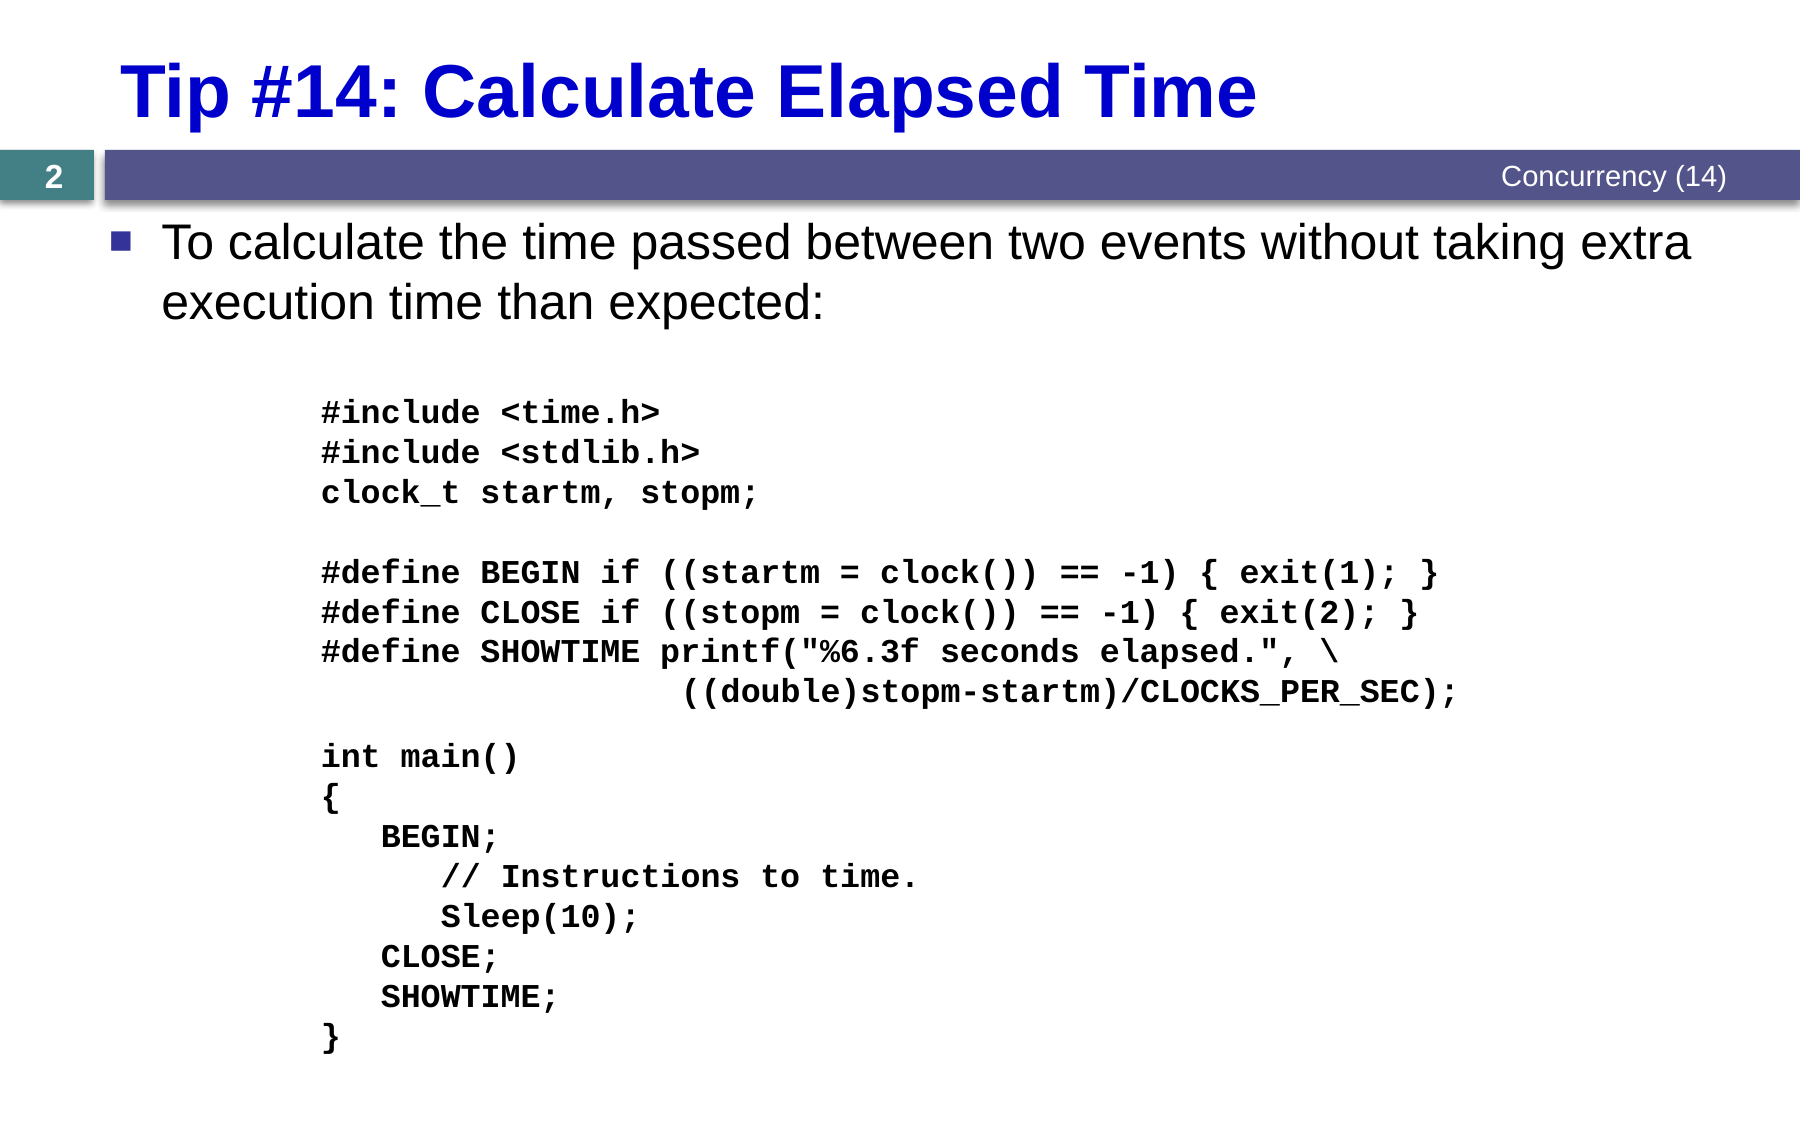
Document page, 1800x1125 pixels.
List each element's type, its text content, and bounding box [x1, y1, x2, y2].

slide_number 2 [0, 152, 108, 198]
list To calculate the time passed between two events without taking extra execution time than expected: [93, 202, 1743, 1082]
footer Concurrency (14) [675, 149, 1743, 202]
text_box #include <time.h> #include <stdlib.h> clock_t startm, stopm; #define BEGIN if ((startm = clock()) == -1) { exit(1); } #define CLOSE if ((stopm = clock()) == -1) { exit(2); } #define SHOWTIME printf("%6.3f seconds elapsed.", \ ((double)stopm-startm)/CLOCKS_PER_SEC); int main() { BEGIN; // Instructions to time. Sleep(10); CLOSE; SHOWTIME; } [306, 382, 1544, 1062]
title Tip #14: Calculate Elapsed Time [105, 27, 1743, 149]
